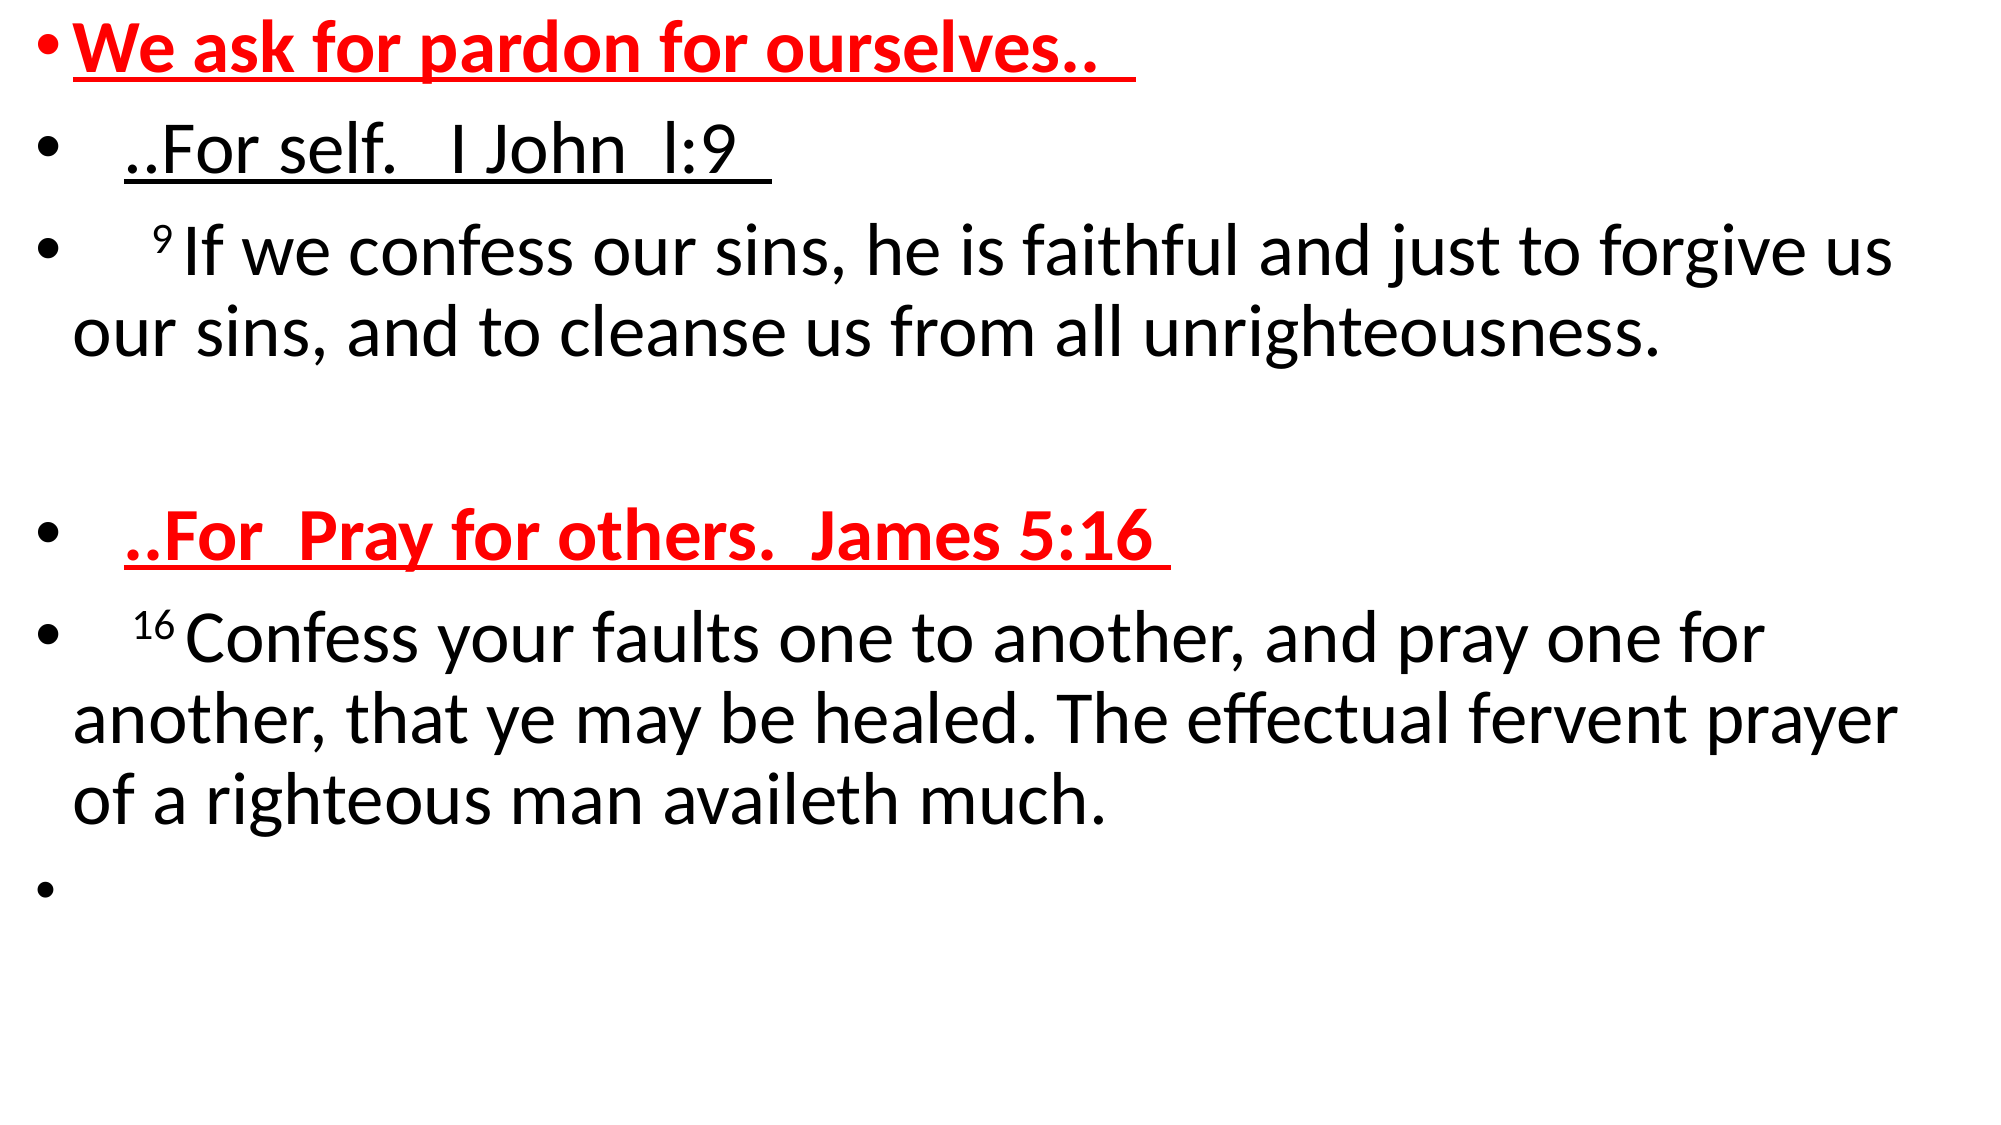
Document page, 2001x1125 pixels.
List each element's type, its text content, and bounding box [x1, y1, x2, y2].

list We ask for pardon for ourselves.. ..For self. I John l:9 9 If we confess our sins, he is faithful and just to forgive us our sins, and to cleanse us from all unrighteousness. ..For Pray for others. James 5:16 16 Confess your faults one to another, and pray one for another, that ye may be healed. The effectual fervent prayer of a righteous man availeth much. [20, 0, 1986, 1125]
